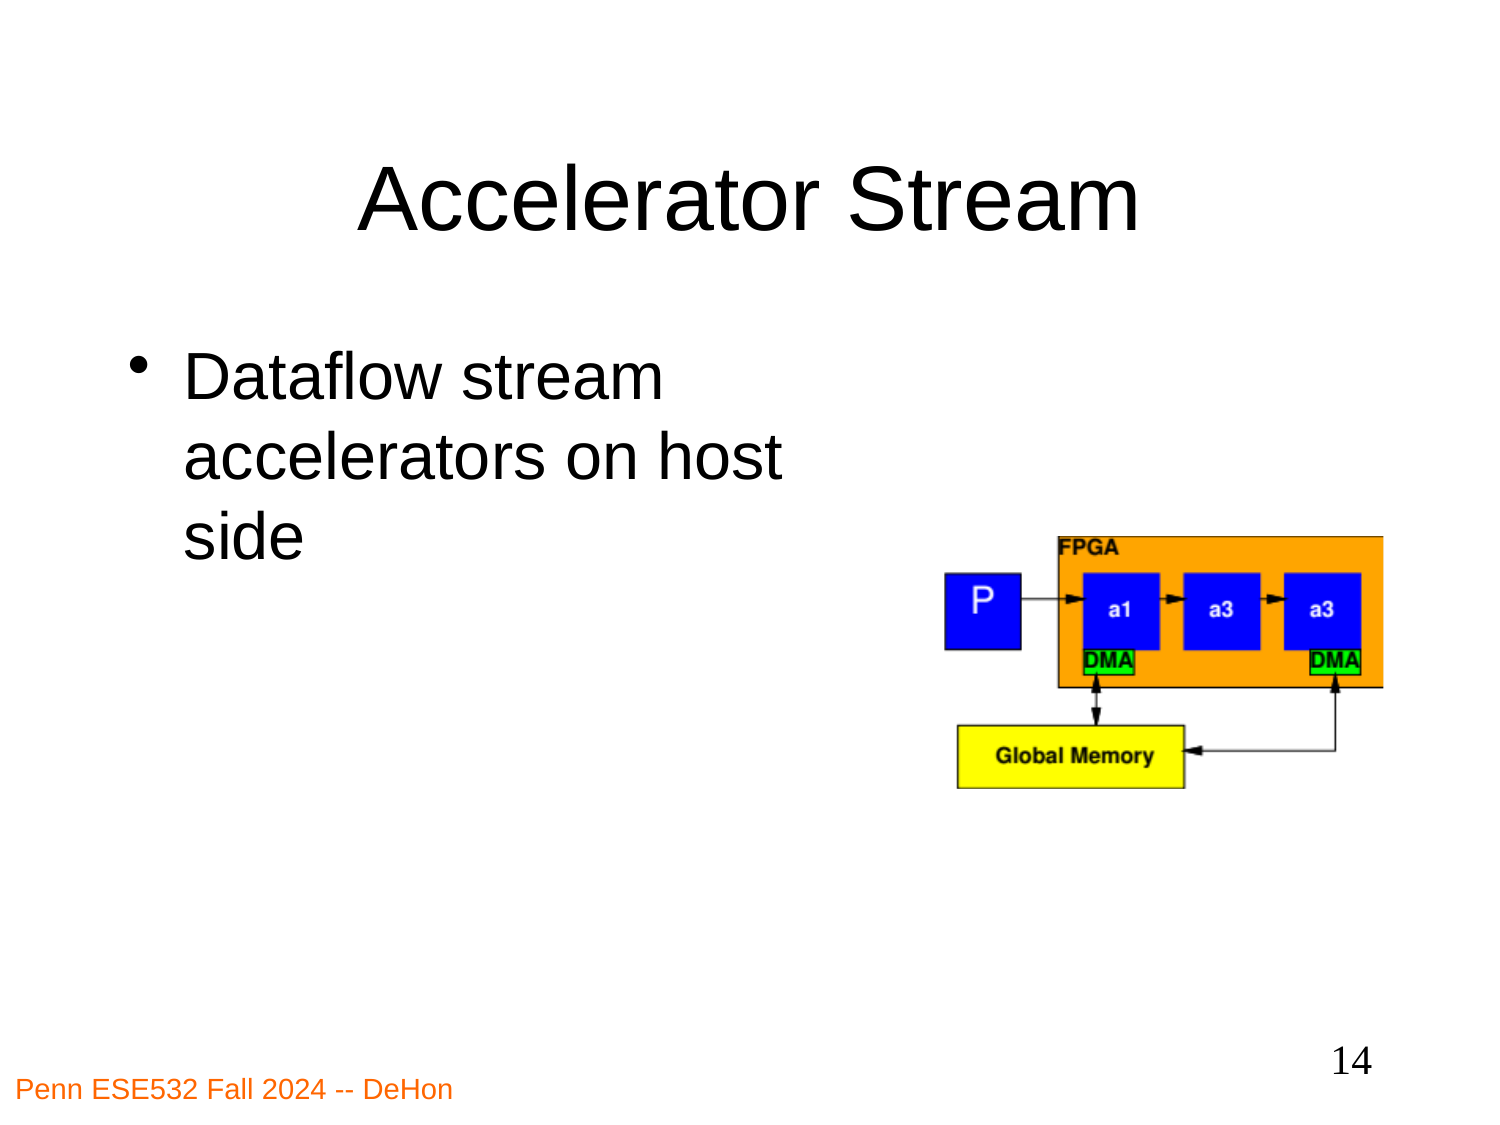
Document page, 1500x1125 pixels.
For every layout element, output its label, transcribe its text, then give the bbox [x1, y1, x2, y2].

title Accelerator Stream [112, 99, 1388, 288]
slide_number Penn ESE532 Fall 2024 -- DeHon [0, 1062, 688, 1125]
slide_number 14 [1074, 1024, 1388, 1101]
list Dataflow stream accelerators on host side [112, 324, 926, 1001]
picture [943, 536, 1384, 789]
